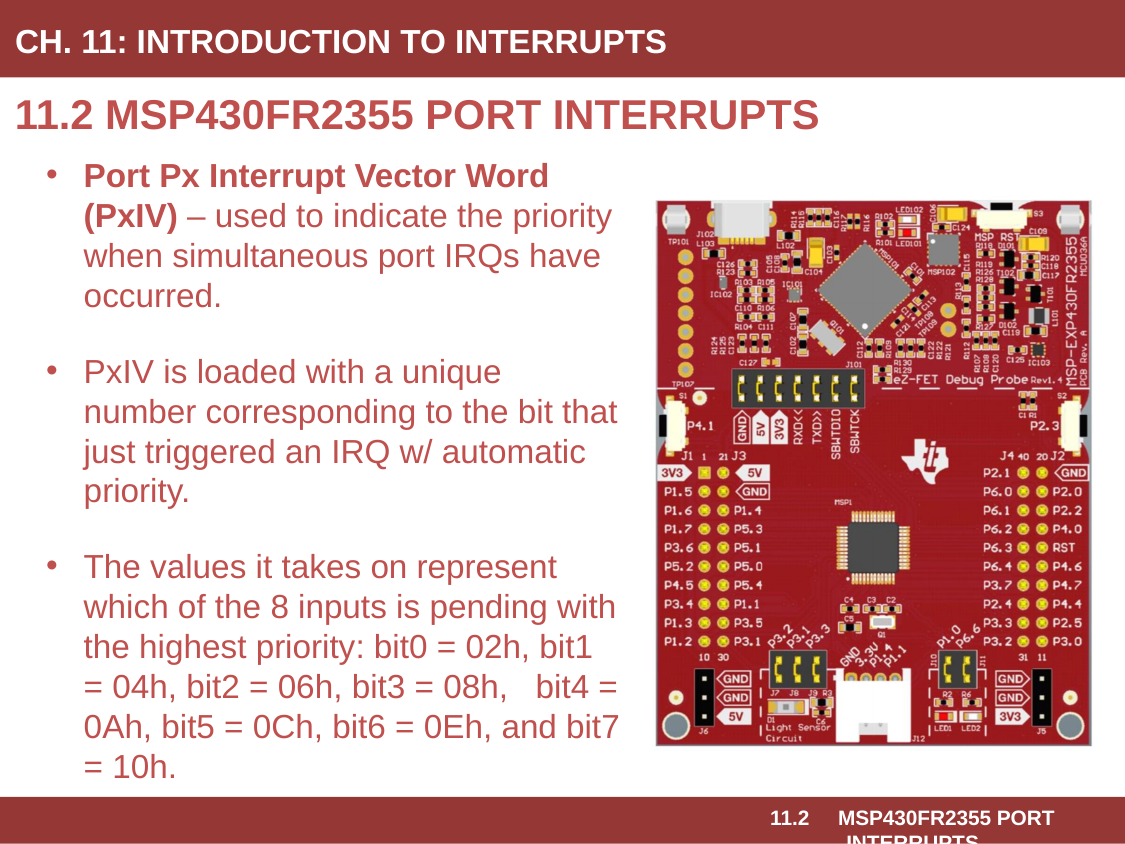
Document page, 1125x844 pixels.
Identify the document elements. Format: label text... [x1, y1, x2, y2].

title Ch. 11: Introduction to Interrupts [0, 1, 1125, 78]
picture [593, 193, 1125, 751]
text_box 11.2 MSP430FR2355 Port Interrupts [0, 80, 1088, 146]
text_box Port Px Interrupt Vector Word (PxIV) – used to indicate the priority when simultaneous port IRQs have occurred. PxIV is loaded with a unique number corresponding to the bit that just triggered an IRQ w/ automatic priority. The values it takes on represent which of the 8 inputs is pending with the highest priority: bit0 = 02h, bit1 = 04h, bit2 = 06h, bit3 = 08h, bit4 = 0Ah, bit5 = 0Ch, bit6 = 0Eh, and bit7 = 10h. [31, 146, 637, 620]
subtitle 11.2 MSP430FR2355 Port Interrupts [699, 796, 1125, 844]
text_box [0, 795, 1125, 844]
